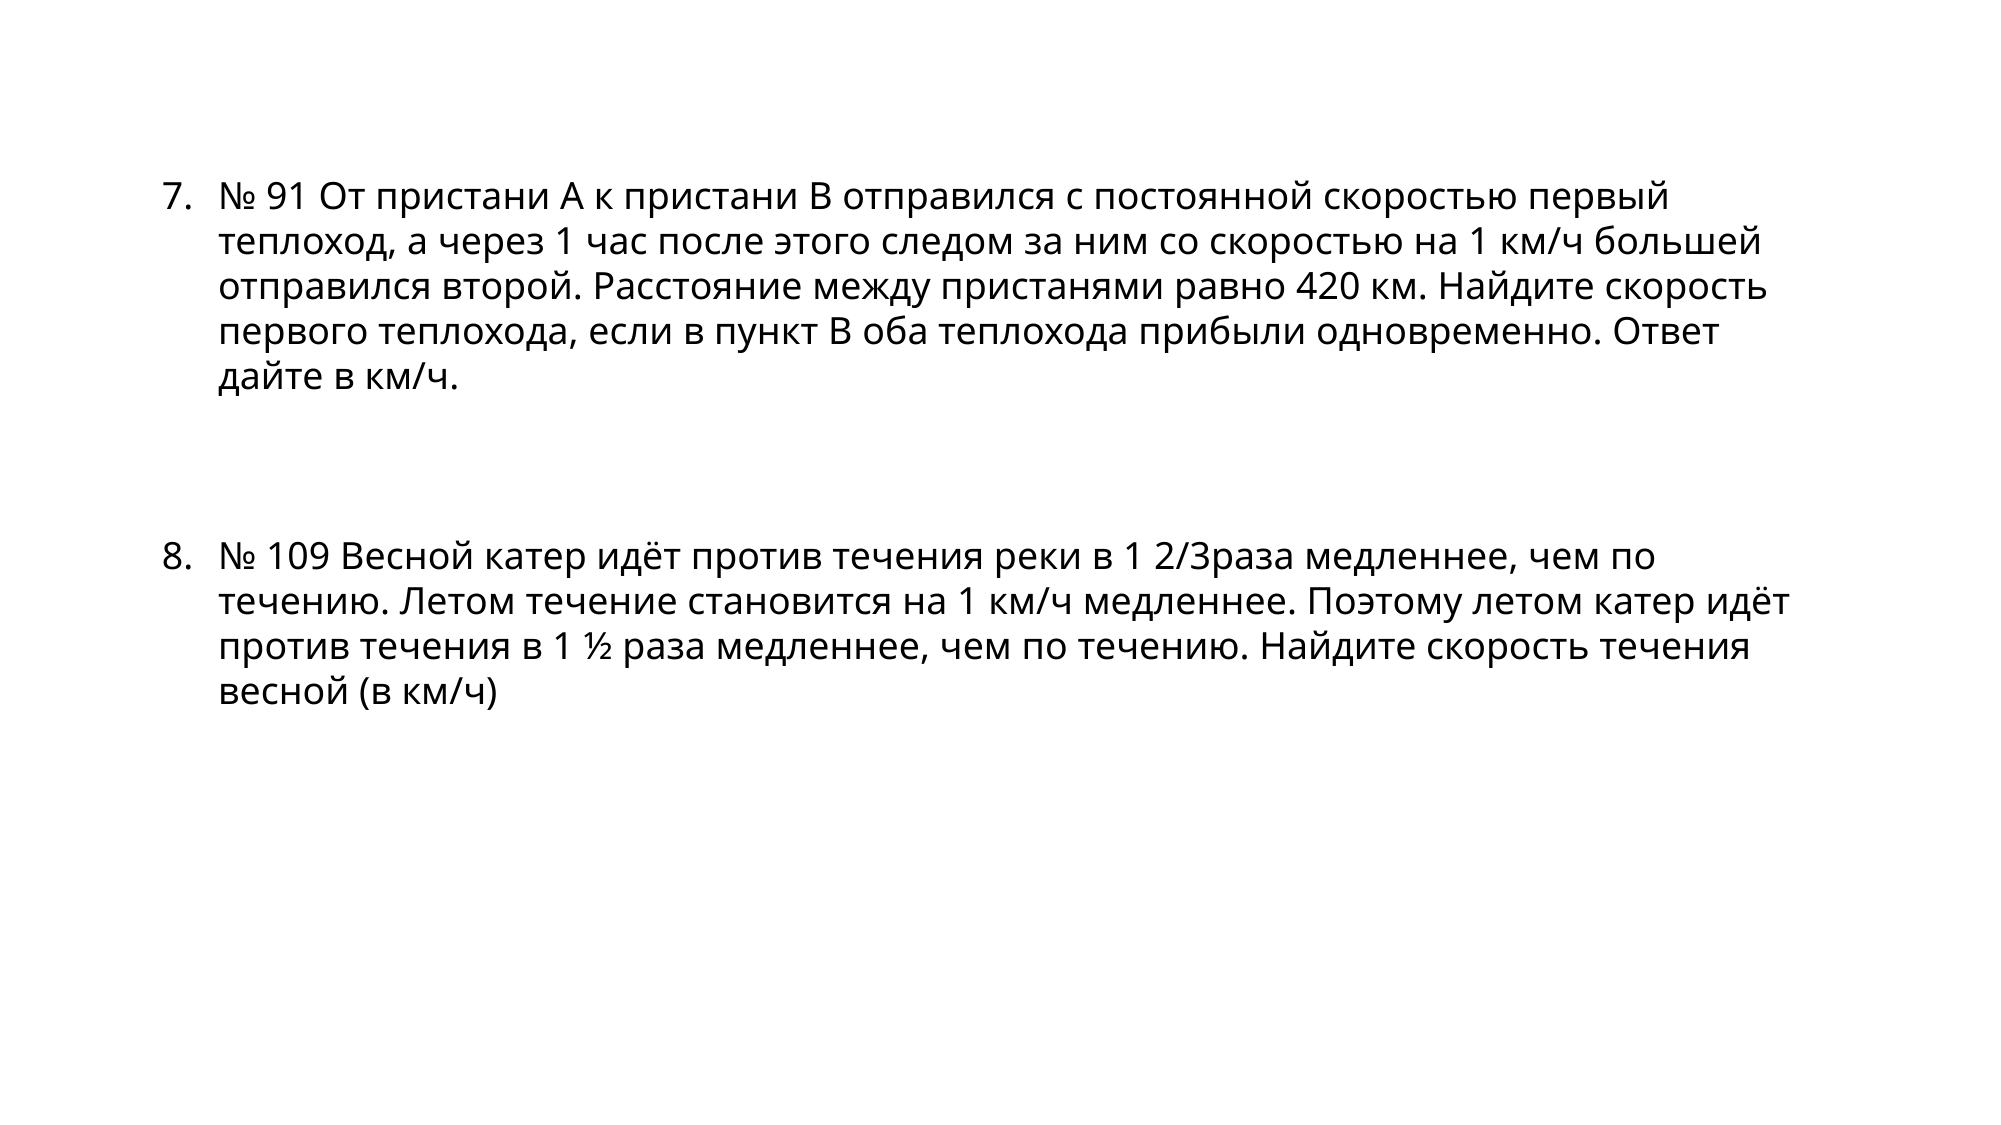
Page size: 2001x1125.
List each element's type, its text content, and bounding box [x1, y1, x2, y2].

text_box № 91 От пристани A к пристани B отправился с постоянной скоростью первый теплоход, а через 1 час после этого следом за ним со скоростью на 1 км/ч большей отправился второй. Расстояние между пристанями равно 420 км. Найдите скорость первого теплохода, если в пункт B оба теплохода прибыли одновременно. Ответ дайте в км/ч. № 109 Весной катер идёт против течения реки в 1 2/3раза медленнее, чем по течению. Летом течение становится на 1 км/ч медленнее. Поэтому летом катер идёт против течения в 1 ½ раза медленнее, чем по течению. Найдите скорость течения весной (в км/ч) [147, 164, 1815, 809]
